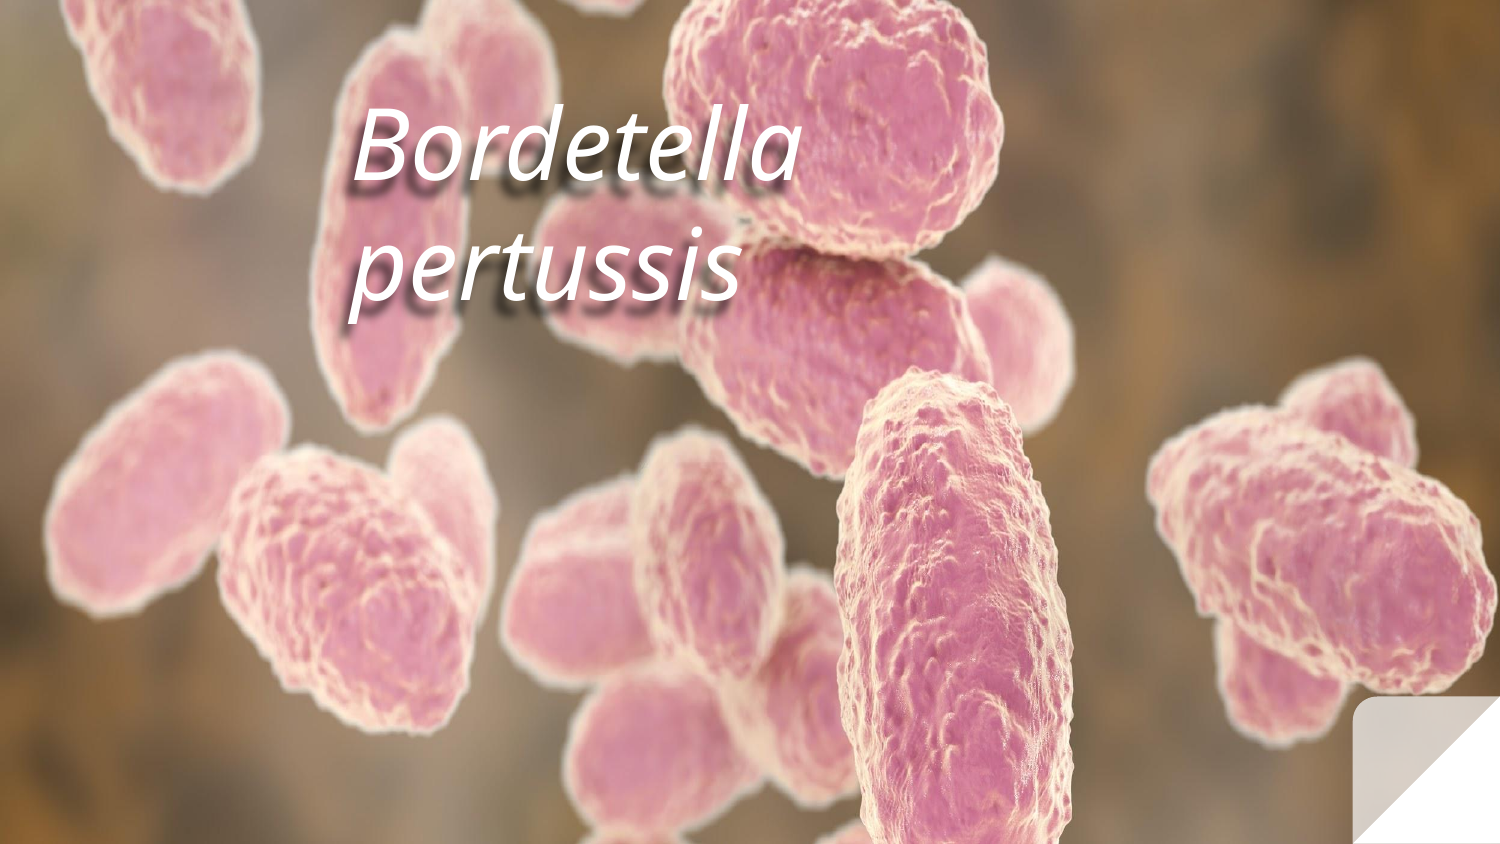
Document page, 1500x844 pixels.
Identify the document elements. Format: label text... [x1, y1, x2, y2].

picture [0, 0, 1500, 844]
title Bordetella pertussis [335, 181, 1156, 336]
